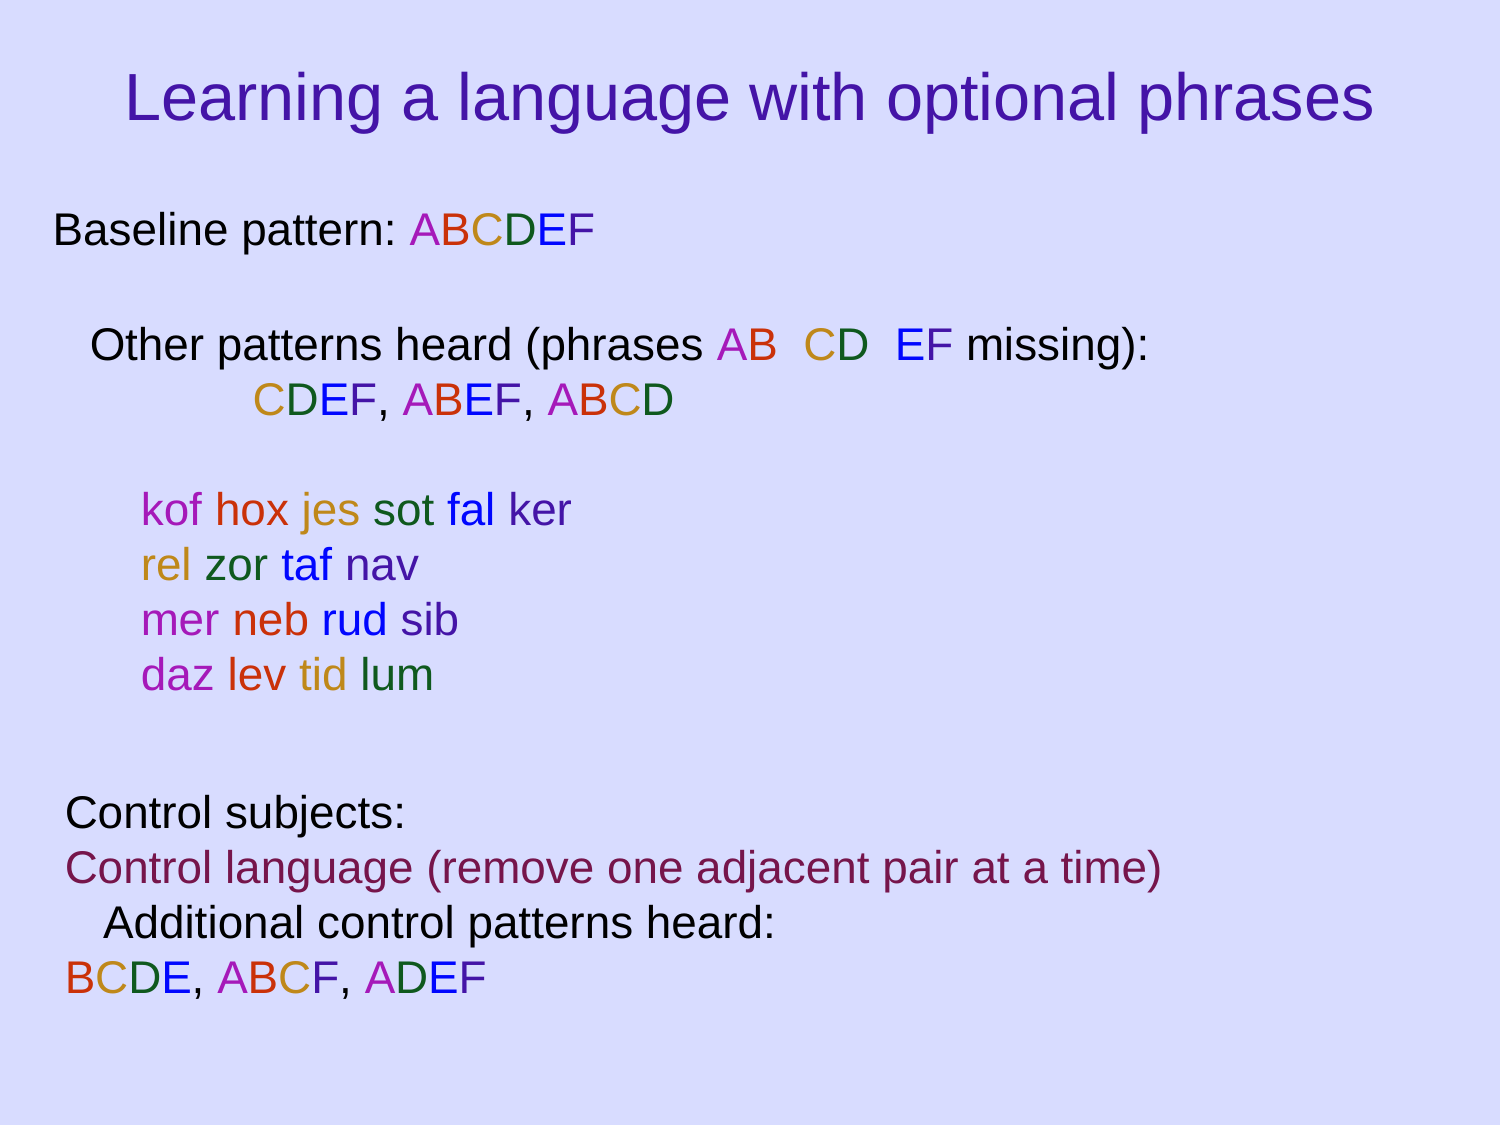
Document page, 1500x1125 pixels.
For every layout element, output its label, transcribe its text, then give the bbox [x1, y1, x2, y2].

text_box Other patterns heard (phrases AB CD EF missing): CDEF, ABEF, ABCD kof hox jes sot fal ker rel zor taf nav mer neb rud sib daz lev tid lum [76, 262, 1164, 774]
text_box Baseline pattern: ABCDEF [38, 192, 609, 262]
text_box Control subjects: Control language (remove one adjacent pair at a time) Additional control patterns heard: BCDE, ABCF, ADEF [50, 774, 1500, 1010]
title Learning a language with optional phrases [0, 0, 1500, 188]
